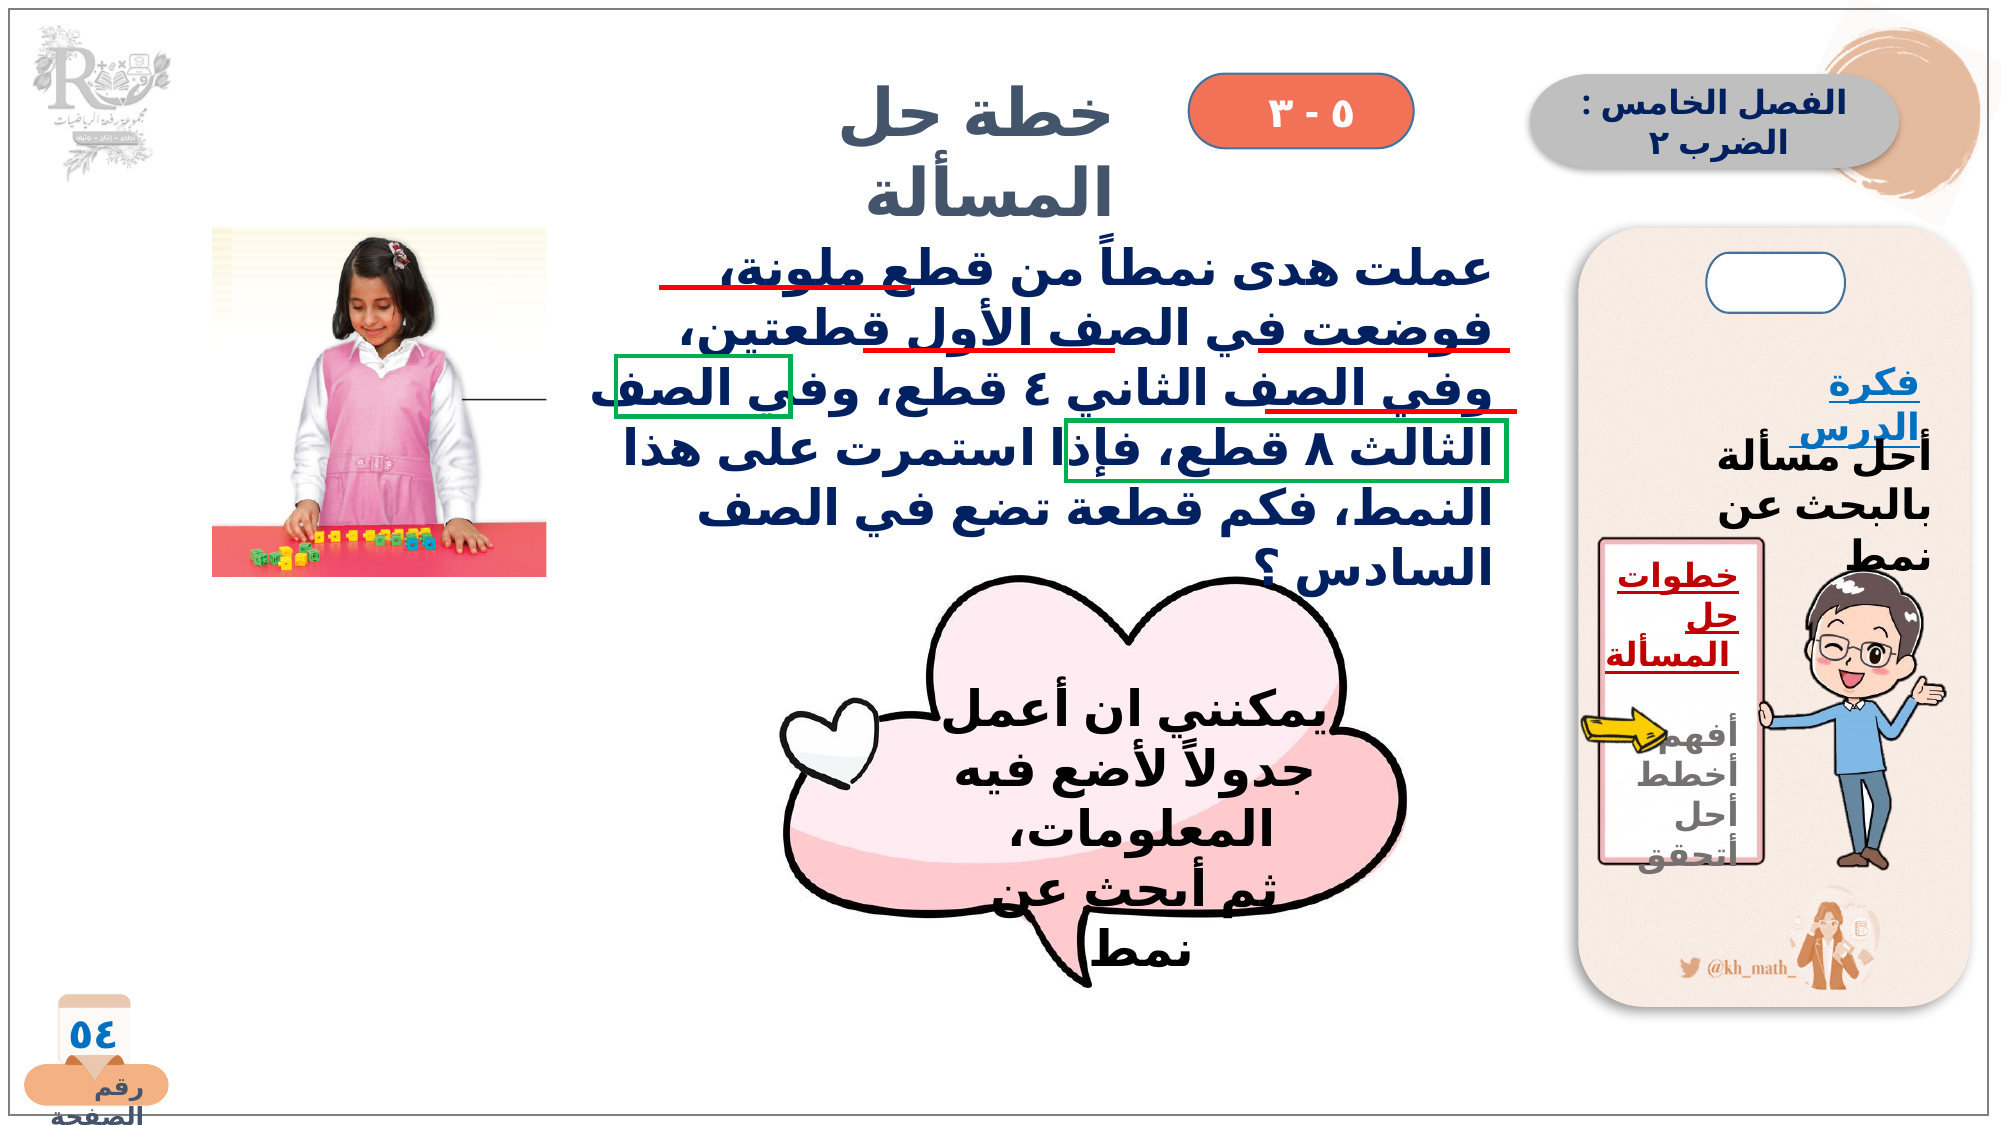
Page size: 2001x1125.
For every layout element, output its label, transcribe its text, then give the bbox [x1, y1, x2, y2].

text_box ٥٤ [45, 999, 51, 1062]
picture [211, 227, 547, 577]
picture [1809, 20, 1985, 201]
text_box [615, 355, 791, 417]
text_box [159, 1066, 170, 1103]
picture [779, 575, 1407, 988]
picture [51, 987, 140, 1091]
text_box [1065, 420, 1508, 482]
text_box ٥ - ٣ [1187, 72, 1415, 150]
text_box [8, 8, 1989, 1116]
text_box خطة حل المسألة [735, 62, 1131, 227]
picture [1537, 227, 1971, 1007]
picture [18, 15, 198, 194]
text_box عملت هدى نمطاً من قطع ملونة، فوضعت في الصف الأول قطعتين، وفي الصف الثاني ٤ قطع، وفي الصف الثالث ٨ قطع، فإذا استمرت على هذا النمط، فكم قطعة تضع في الصف السادس ؟ [553, 227, 1510, 603]
text_box رقم الصفحة [16, 1062, 159, 1125]
